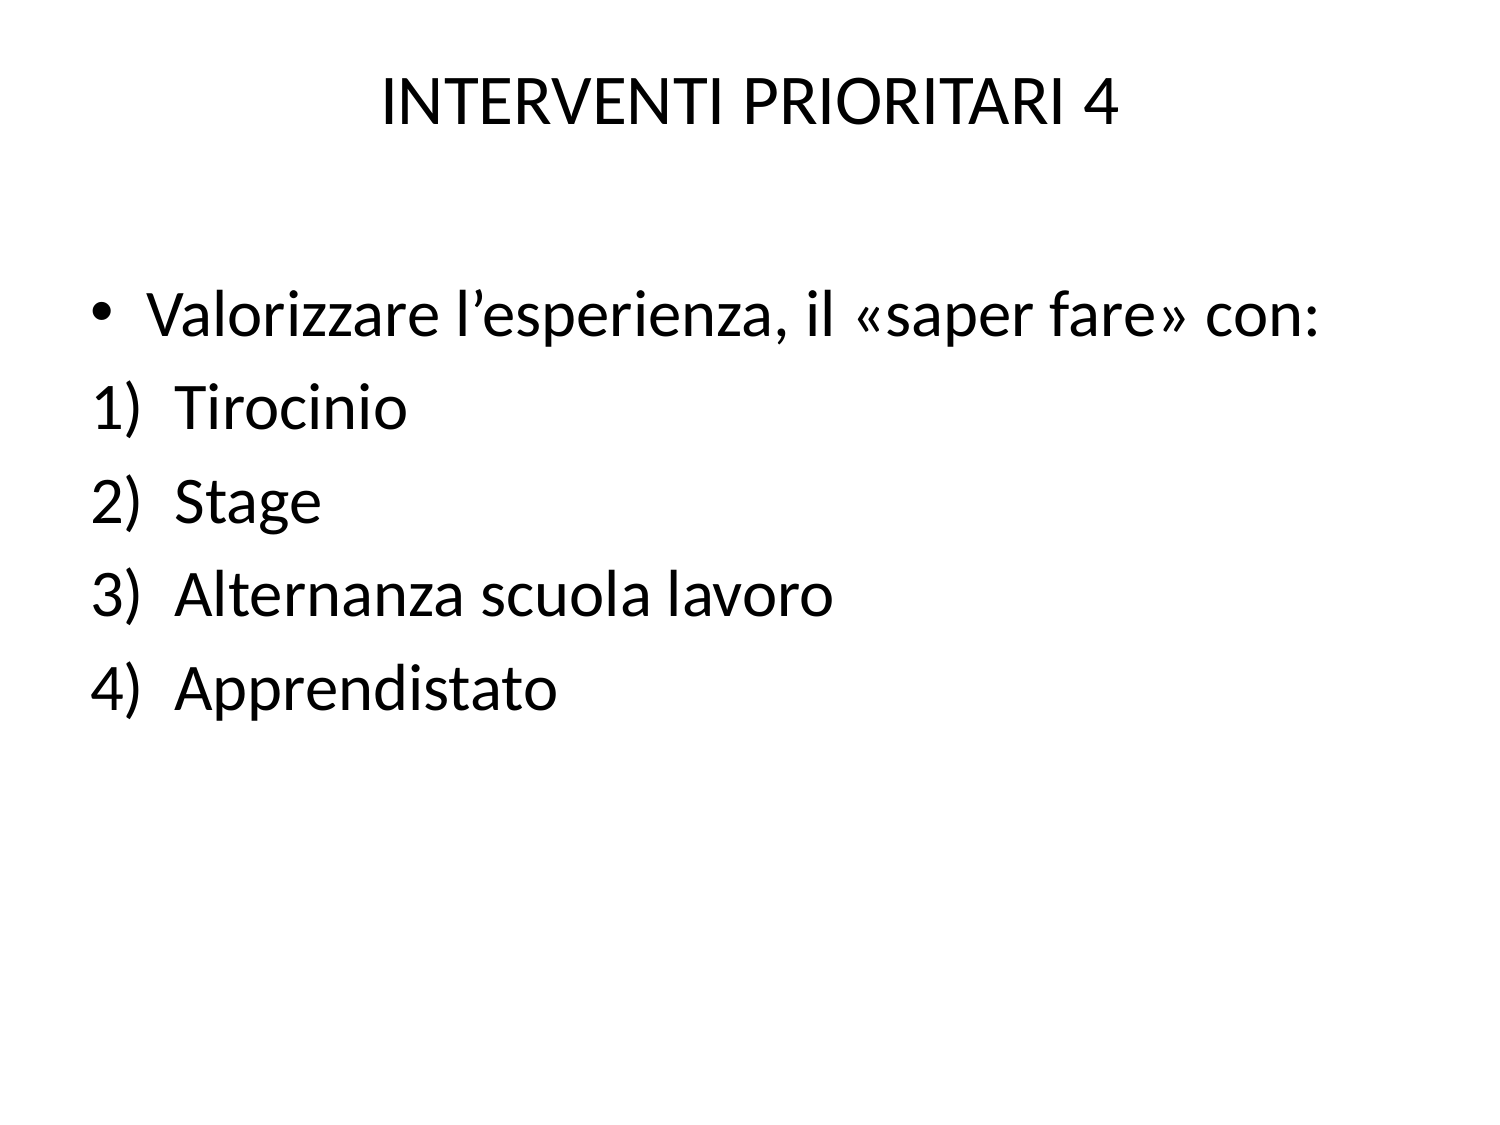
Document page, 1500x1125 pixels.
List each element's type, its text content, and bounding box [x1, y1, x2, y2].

title INTERVENTI PRIORITARI 4 [75, 45, 1425, 233]
list Valorizzare l’esperienza, il «saper fare» con: Tirocinio Stage Alternanza scuola lavoro Apprendistato [75, 262, 1425, 1005]
